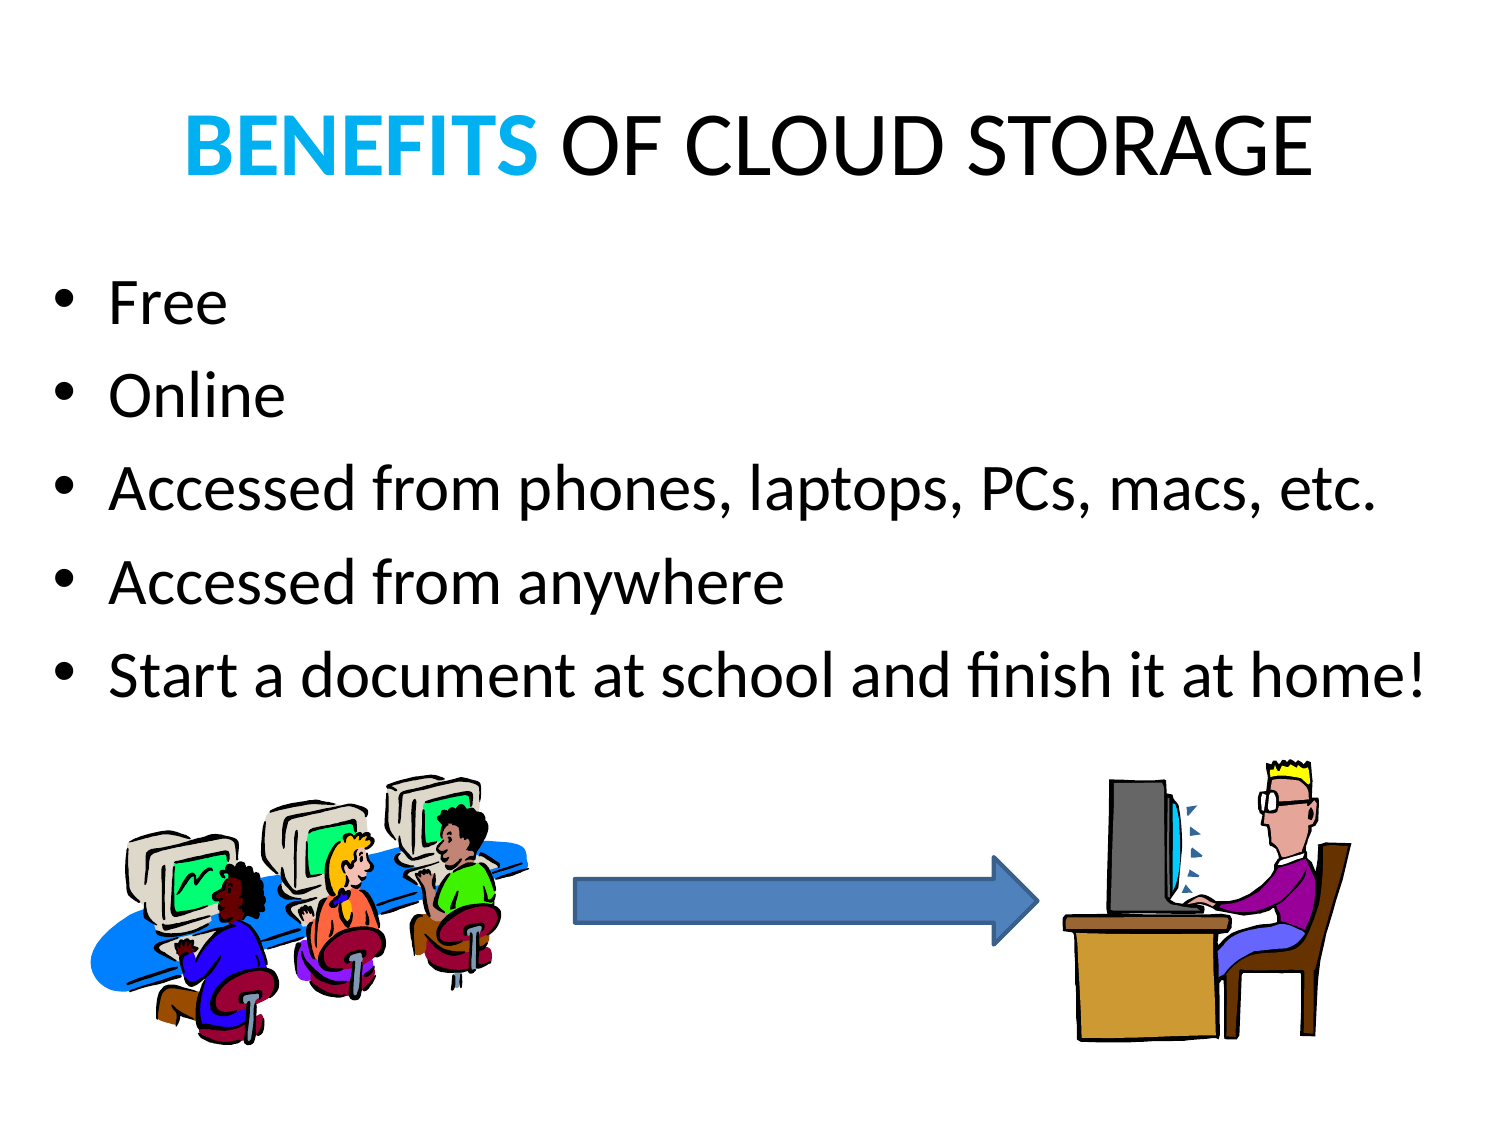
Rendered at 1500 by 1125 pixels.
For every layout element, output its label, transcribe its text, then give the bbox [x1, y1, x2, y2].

title BENEFITS OF CLOUD STORAGE [75, 45, 1425, 233]
text_box [572, 855, 1040, 947]
picture [1062, 759, 1352, 1043]
picture [62, 774, 532, 1046]
list Free Online Accessed from phones, laptops, PCs, macs, etc. Accessed from anywhere Start a document at school and finish it at home! [37, 249, 1463, 993]
